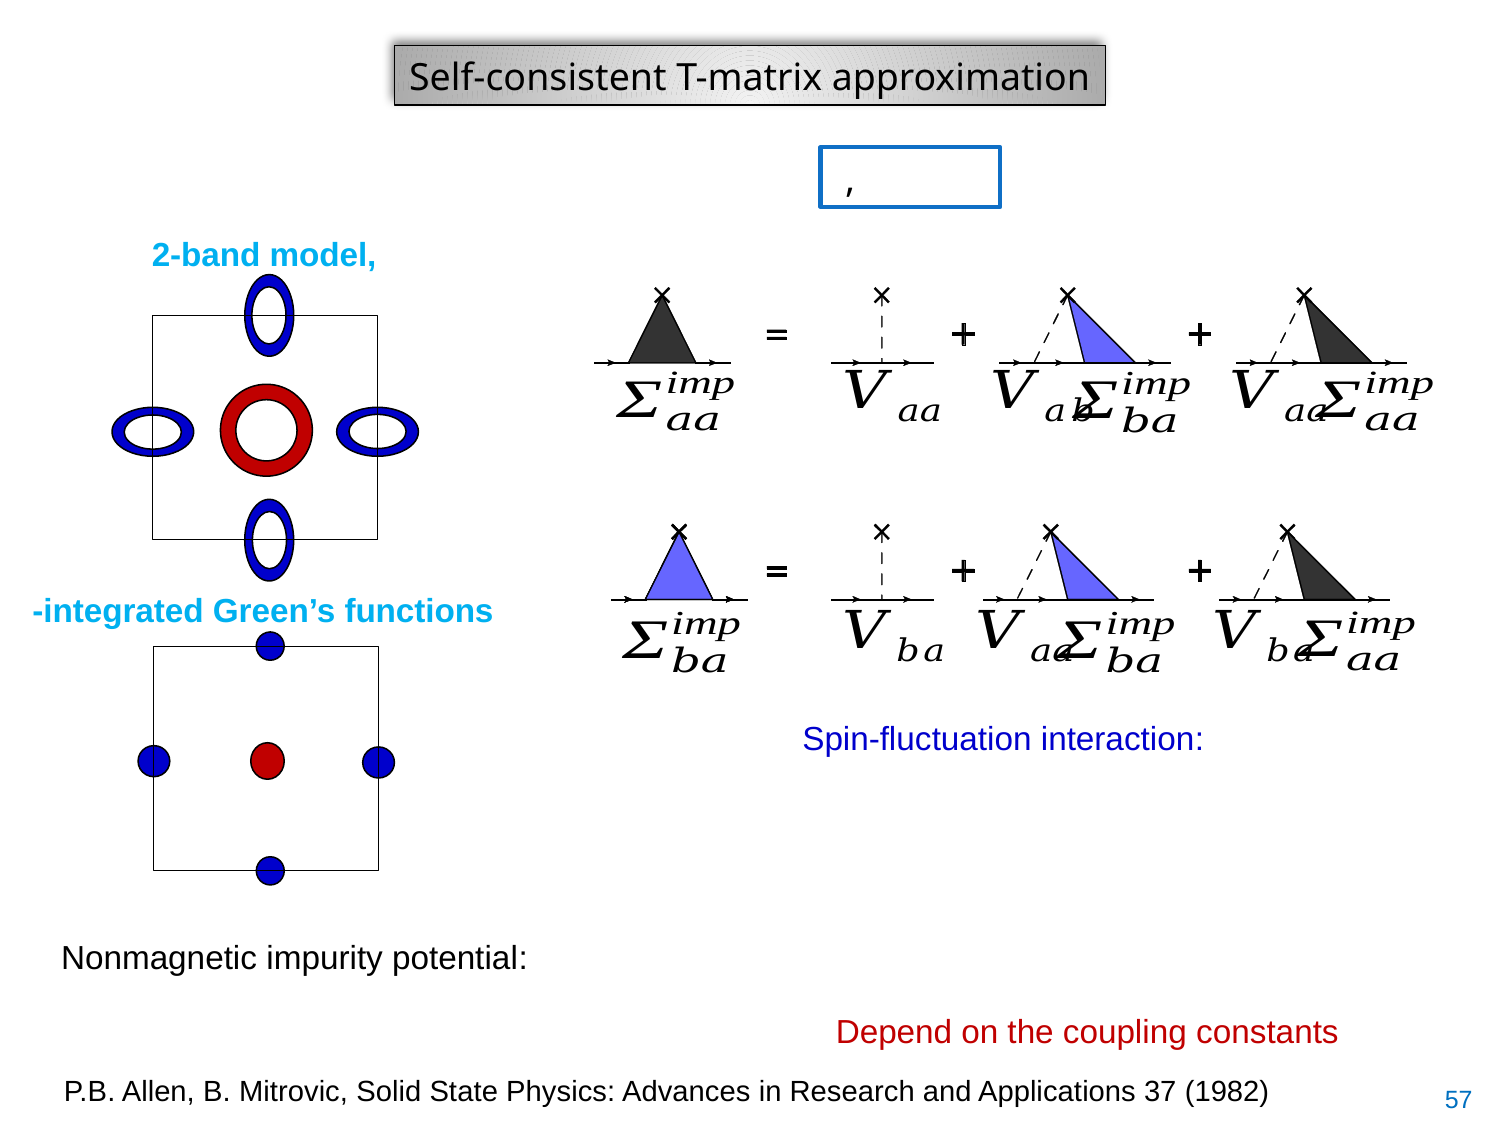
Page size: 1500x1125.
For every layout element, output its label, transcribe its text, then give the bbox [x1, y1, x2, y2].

text_box Spin-fluctuation interaction: [787, 709, 1220, 765]
slide_number 57 [1417, 1071, 1500, 1121]
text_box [137, 631, 395, 886]
text_box Self-consistent T-matrix approximation [394, 45, 1106, 106]
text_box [111, 274, 419, 582]
picture [591, 285, 1410, 604]
text_box P.B. Allen, B. Mitrovic, Solid State Physics: Advances in Research and Applications 37 (1982) [48, 1065, 1482, 1115]
